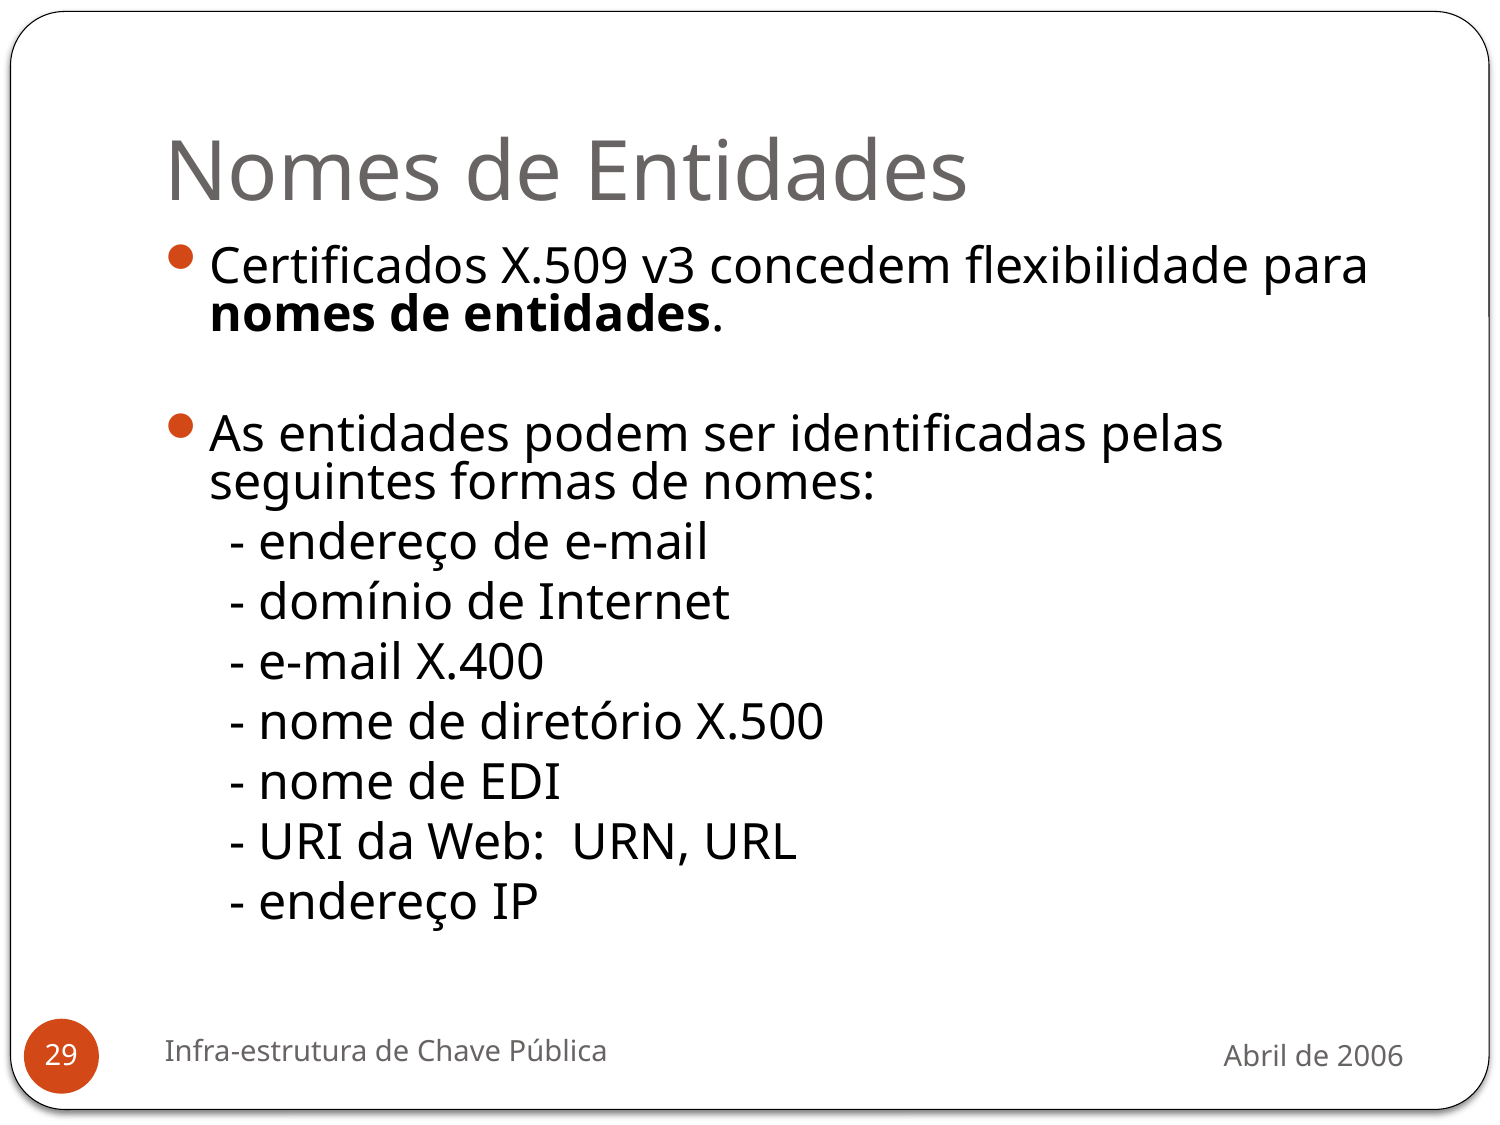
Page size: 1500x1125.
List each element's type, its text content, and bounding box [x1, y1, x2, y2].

title Nomes de Entidades [150, 45, 1425, 233]
footer Infra-estrutura de Chave Pública [150, 1012, 800, 1088]
list Certificados X.509 v3 concedem flexibilidade para nomes de entidades. As entidades podem ser identificadas pelas seguintes formas de nomes: - endereço de e-mail - domínio de Internet - e-mail X.400 - nome de diretório X.500 - nome de EDI - URI da Web: URN, URL - endereço IP [150, 237, 1425, 988]
slide_number 29 [23, 1018, 99, 1094]
slide_number Abril de 2006 [1012, 1015, 1419, 1094]
